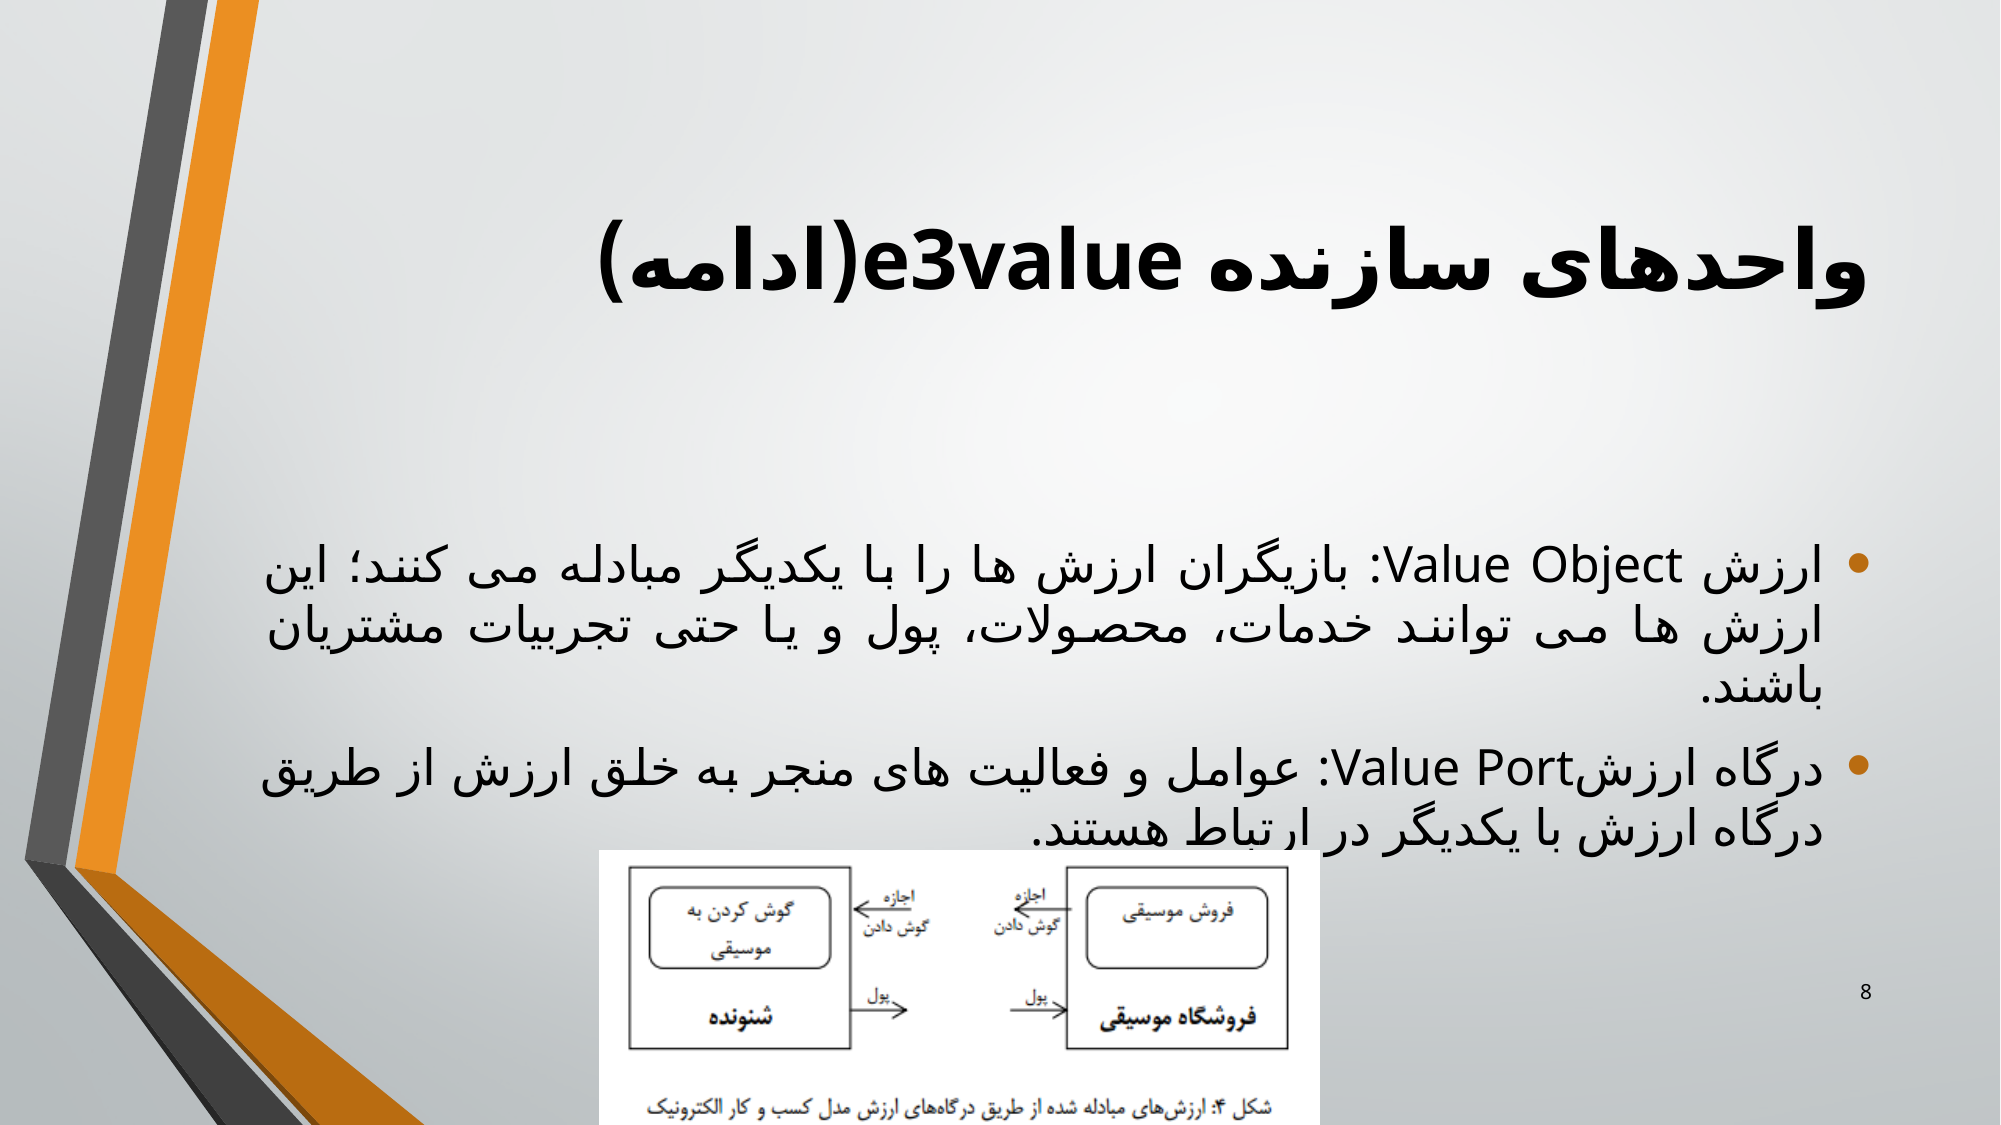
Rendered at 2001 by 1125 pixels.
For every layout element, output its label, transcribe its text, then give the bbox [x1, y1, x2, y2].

title واحدهای سازنده e3value(ادامه) [243, 112, 1887, 400]
slide_number 8 [1796, 962, 1887, 1023]
list ارزش Value Object: بازیگران ارزش ها را با یکدیگر مبادله می کنند؛ این ارزش ها می توانند خدمات، محصولات، پول و یا حتی تجربیات مشتریان باشند. درگاه ارزشValue Port: عوامل و فعالیت های منجر به خلق ارزش از طریق درگاه ارزش با یکدیگر در ارتباط هستند. [243, 437, 1887, 950]
picture [599, 850, 1320, 1125]
